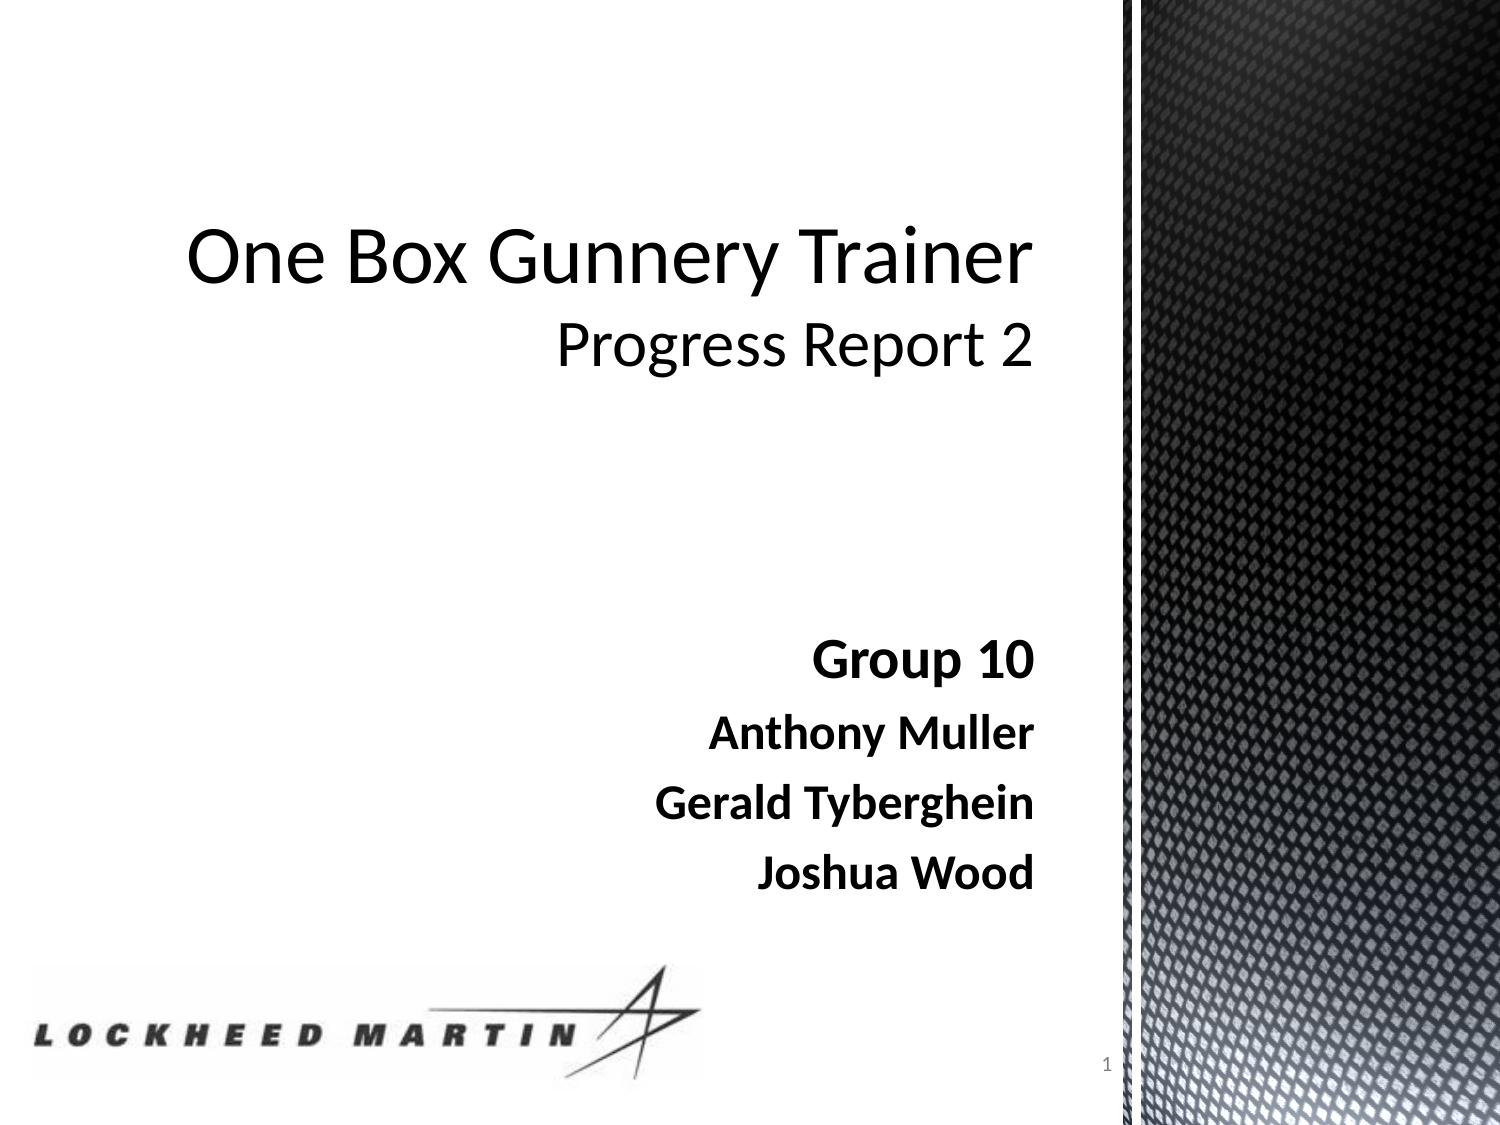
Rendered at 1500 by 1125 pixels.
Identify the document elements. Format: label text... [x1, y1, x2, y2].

title One Box Gunnery Trainer Progress Report 2 [112, 0, 1050, 388]
picture [24, 923, 776, 1113]
subtitle Group 10 Anthony Muller Gerald Tyberghein Joshua Wood [399, 612, 1050, 963]
slide_number 1 [1052, 1050, 1128, 1075]
picture [1123, 0, 1500, 1125]
